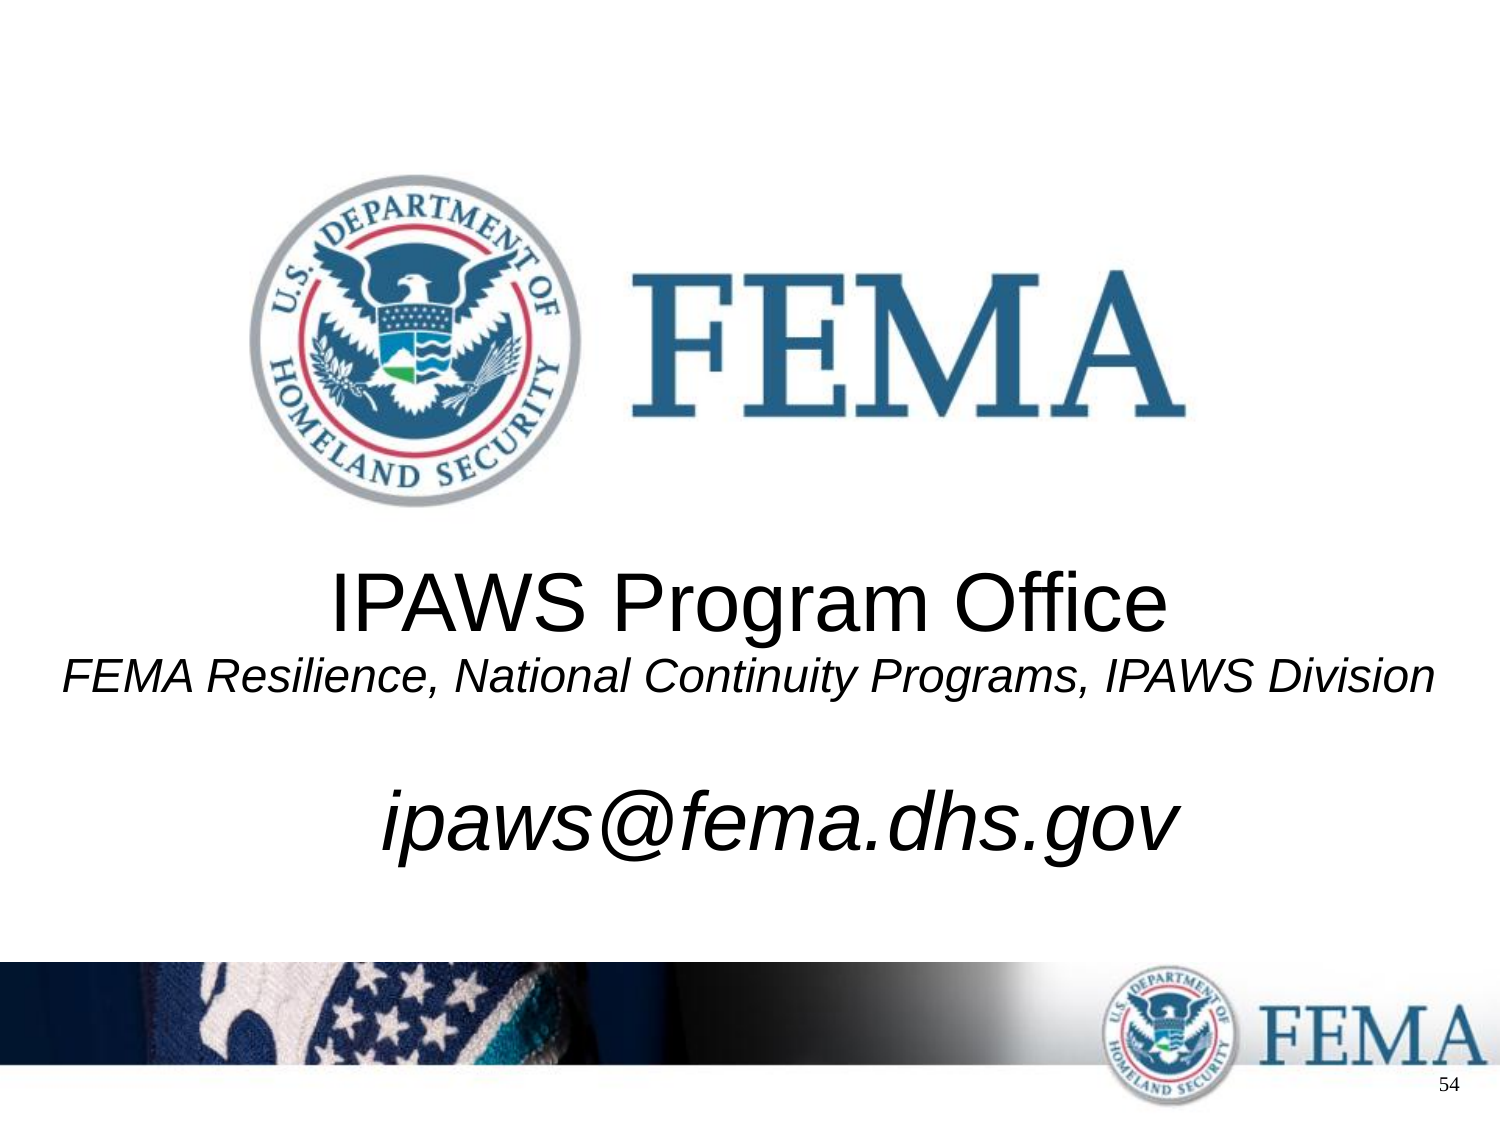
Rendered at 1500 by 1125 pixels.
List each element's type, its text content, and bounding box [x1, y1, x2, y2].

picture [0, 962, 1500, 1117]
text_box ipaws@fema.dhs.gov [367, 768, 1194, 877]
picture [149, 72, 1301, 628]
text_box IPAWS Program Office FEMA Resilience, National Continuity Programs, IPAWS Division [37, 549, 1463, 711]
slide_number 54 [1249, 1062, 1475, 1113]
